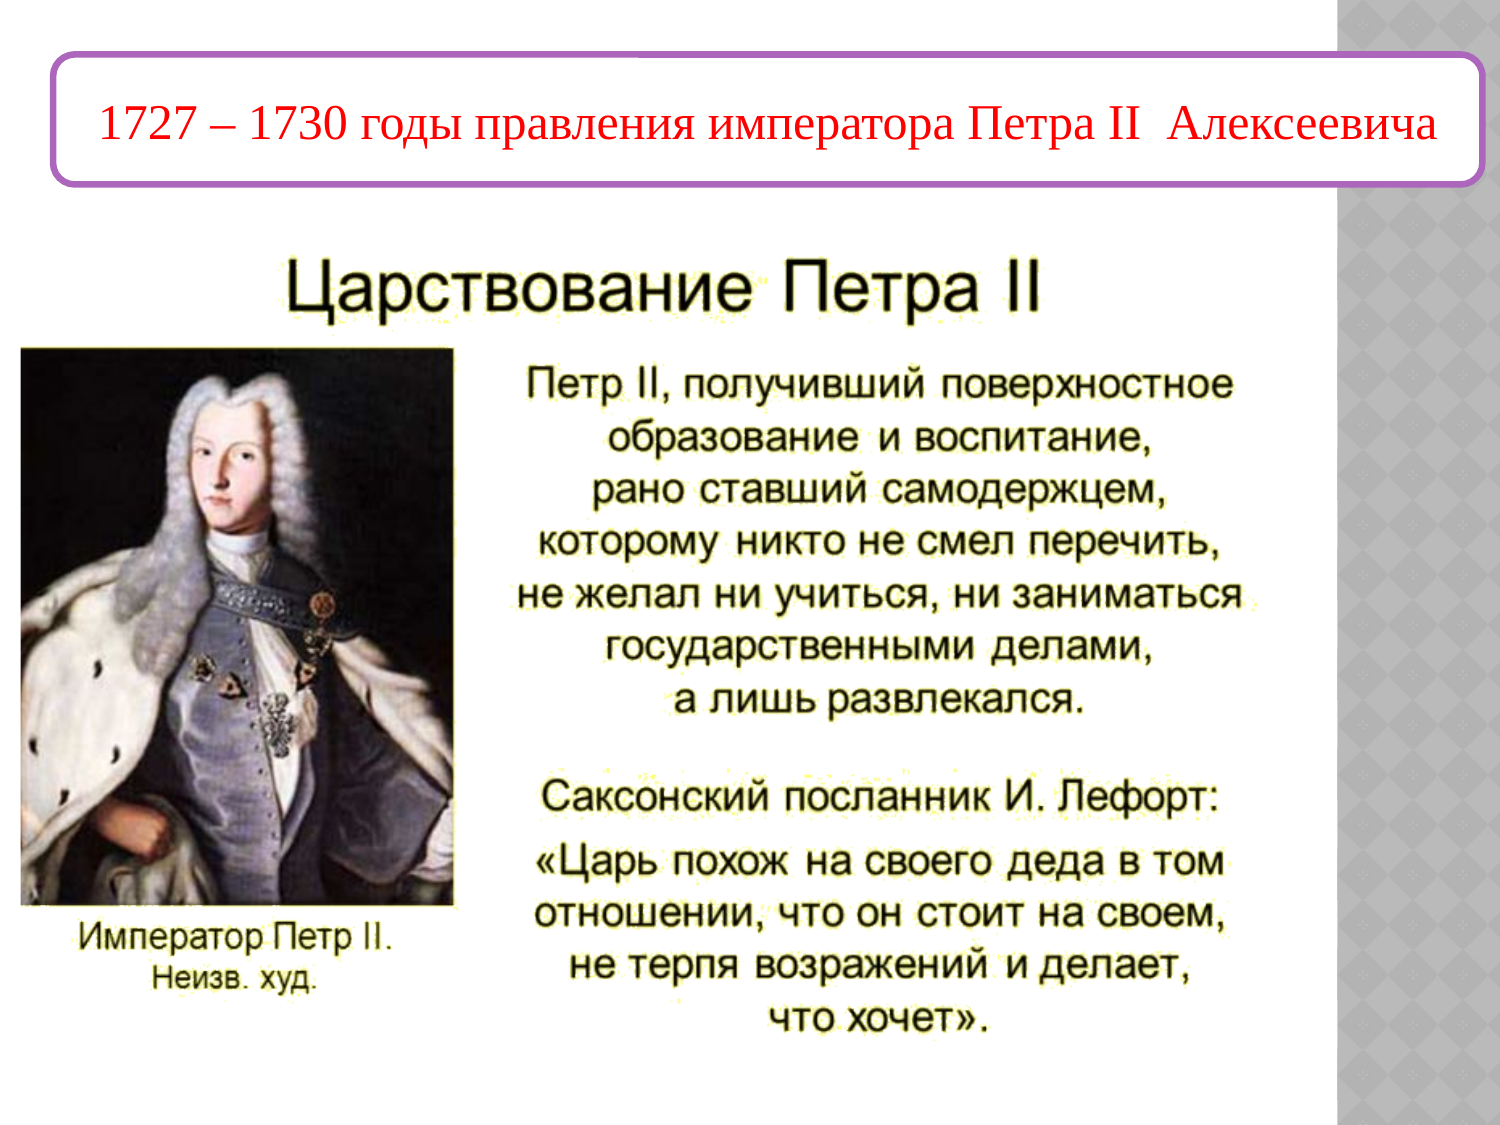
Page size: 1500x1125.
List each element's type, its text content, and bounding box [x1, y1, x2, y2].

picture [20, 219, 1309, 1067]
text_box 1727 – 1730 годы правления императора Петра II Алексеевича [49, 51, 1486, 188]
